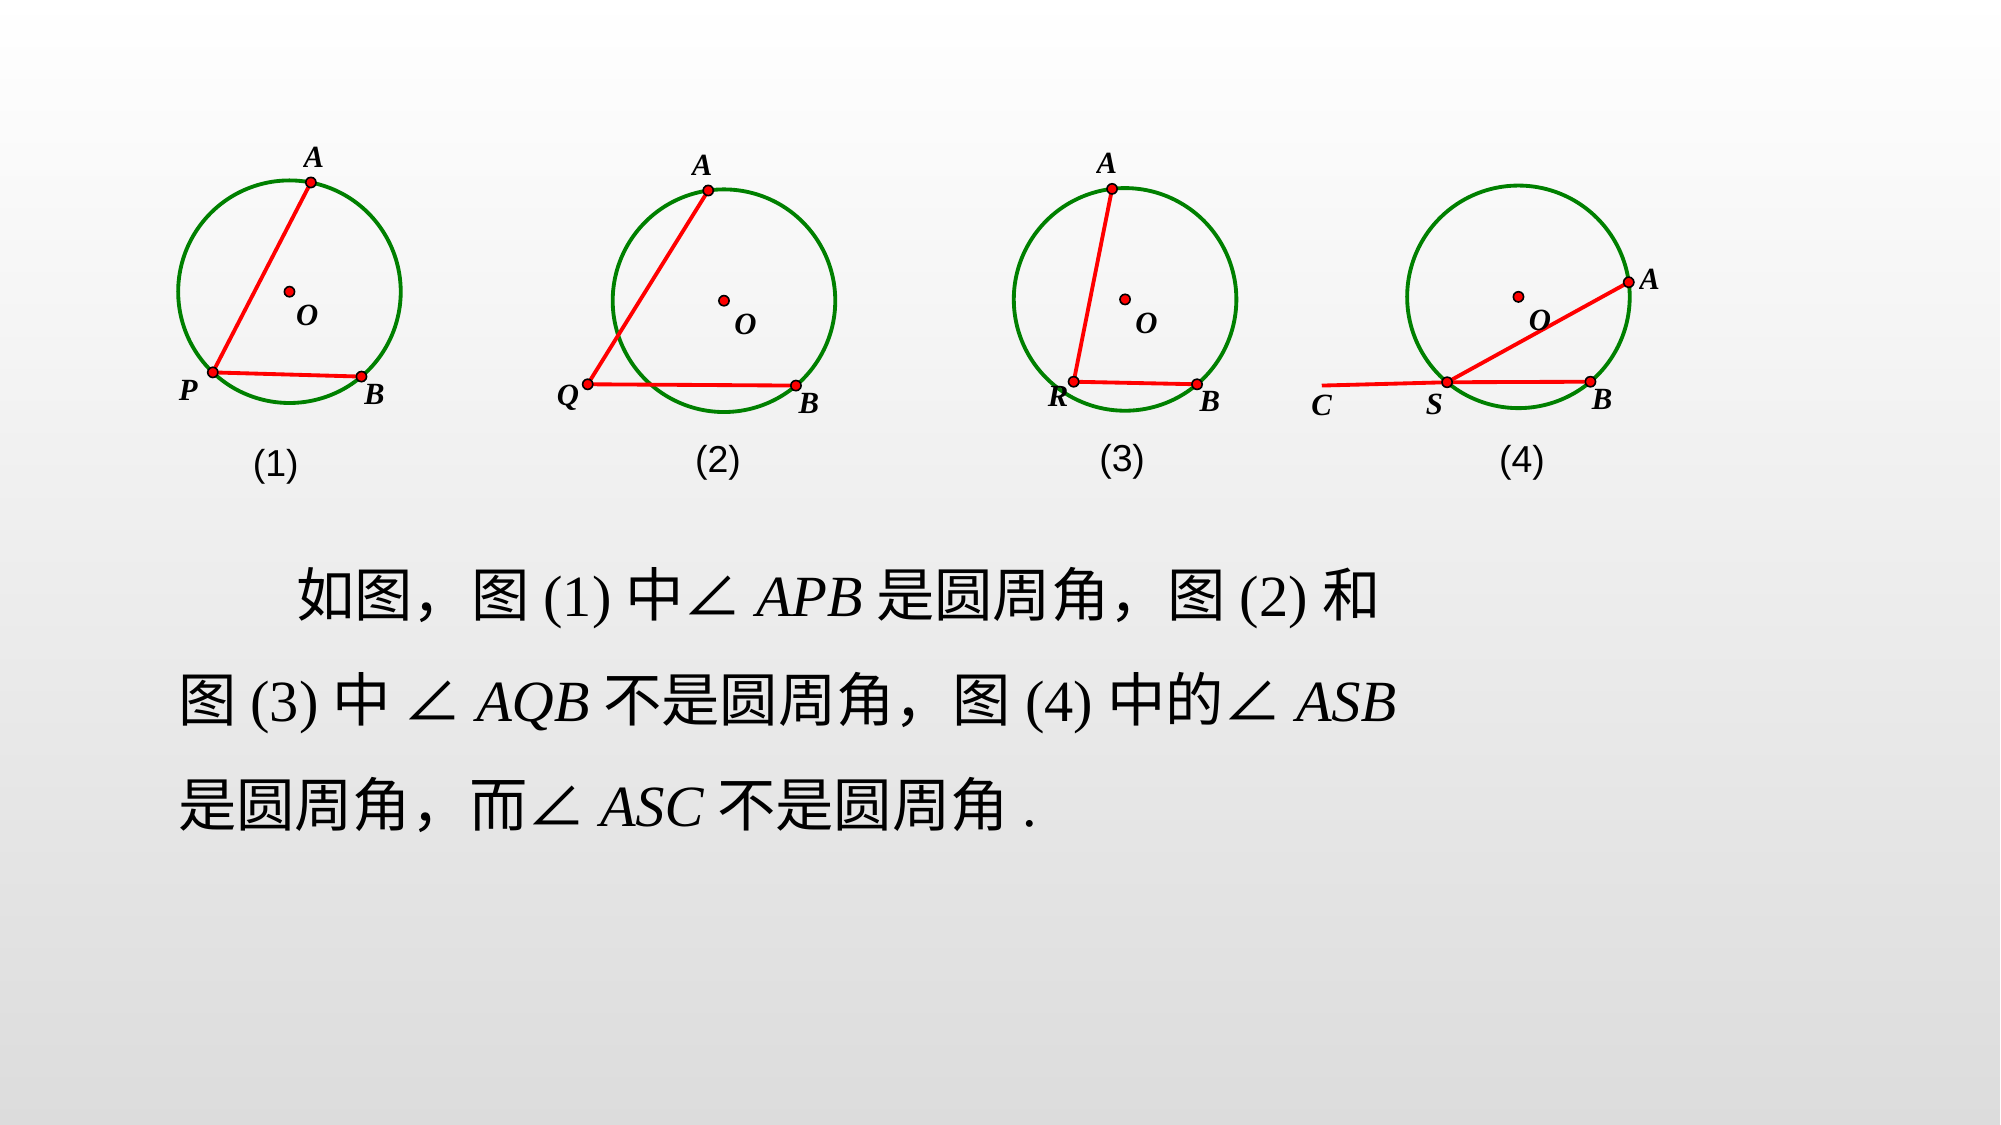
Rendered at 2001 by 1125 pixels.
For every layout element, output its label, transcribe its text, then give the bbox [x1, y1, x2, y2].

text_box 如图，图(1)中∠APB是圆周角，图(2)和图(3)中 ∠AQB不是圆周角，图(4)中的∠ASB是圆周角，而∠ASC不是圆周角. [163, 516, 1438, 846]
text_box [164, 127, 1677, 492]
